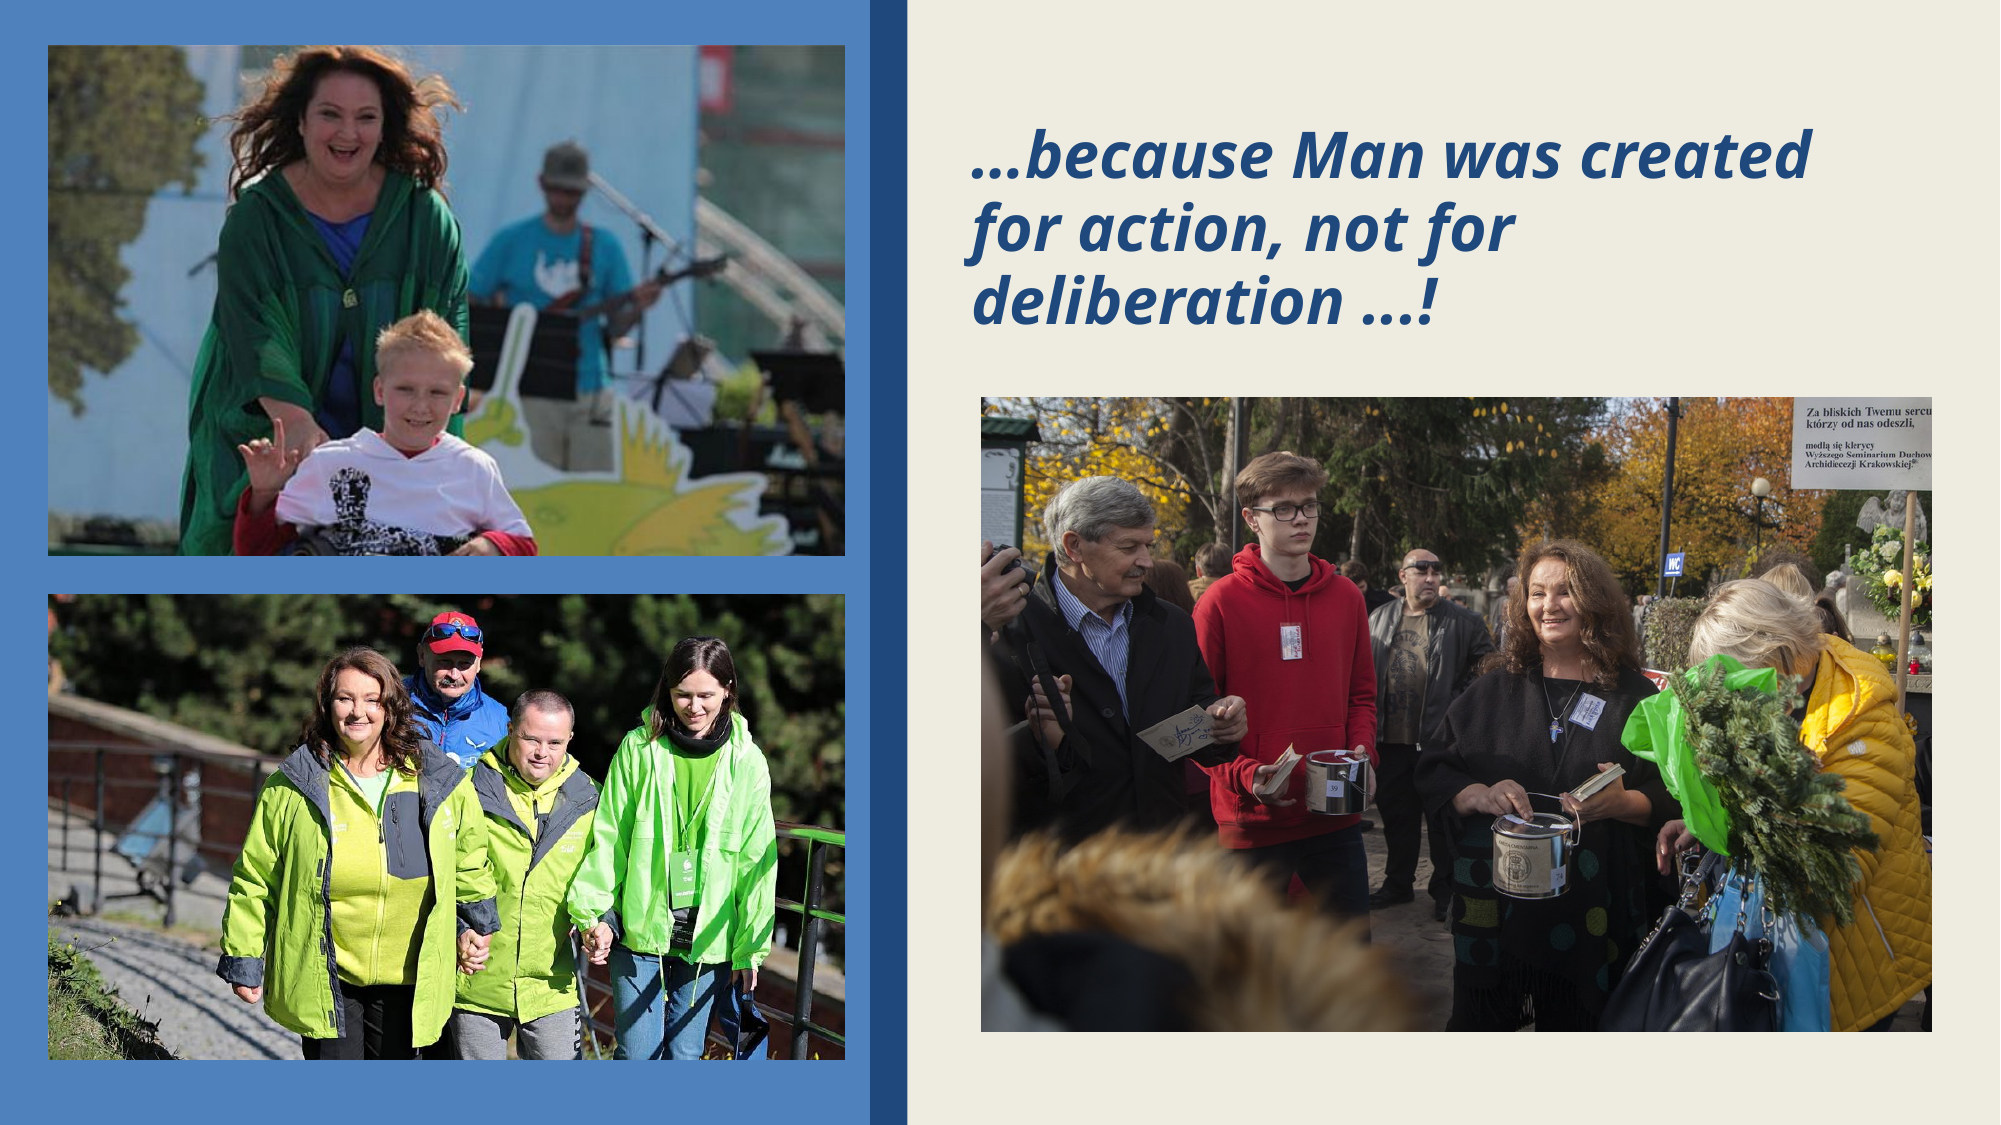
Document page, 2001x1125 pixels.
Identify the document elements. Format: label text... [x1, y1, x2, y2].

picture [48, 594, 845, 1060]
picture [981, 397, 1932, 1032]
picture [48, 45, 845, 557]
list …because Man was created for action, not for deliberation ...! [956, 112, 1882, 347]
